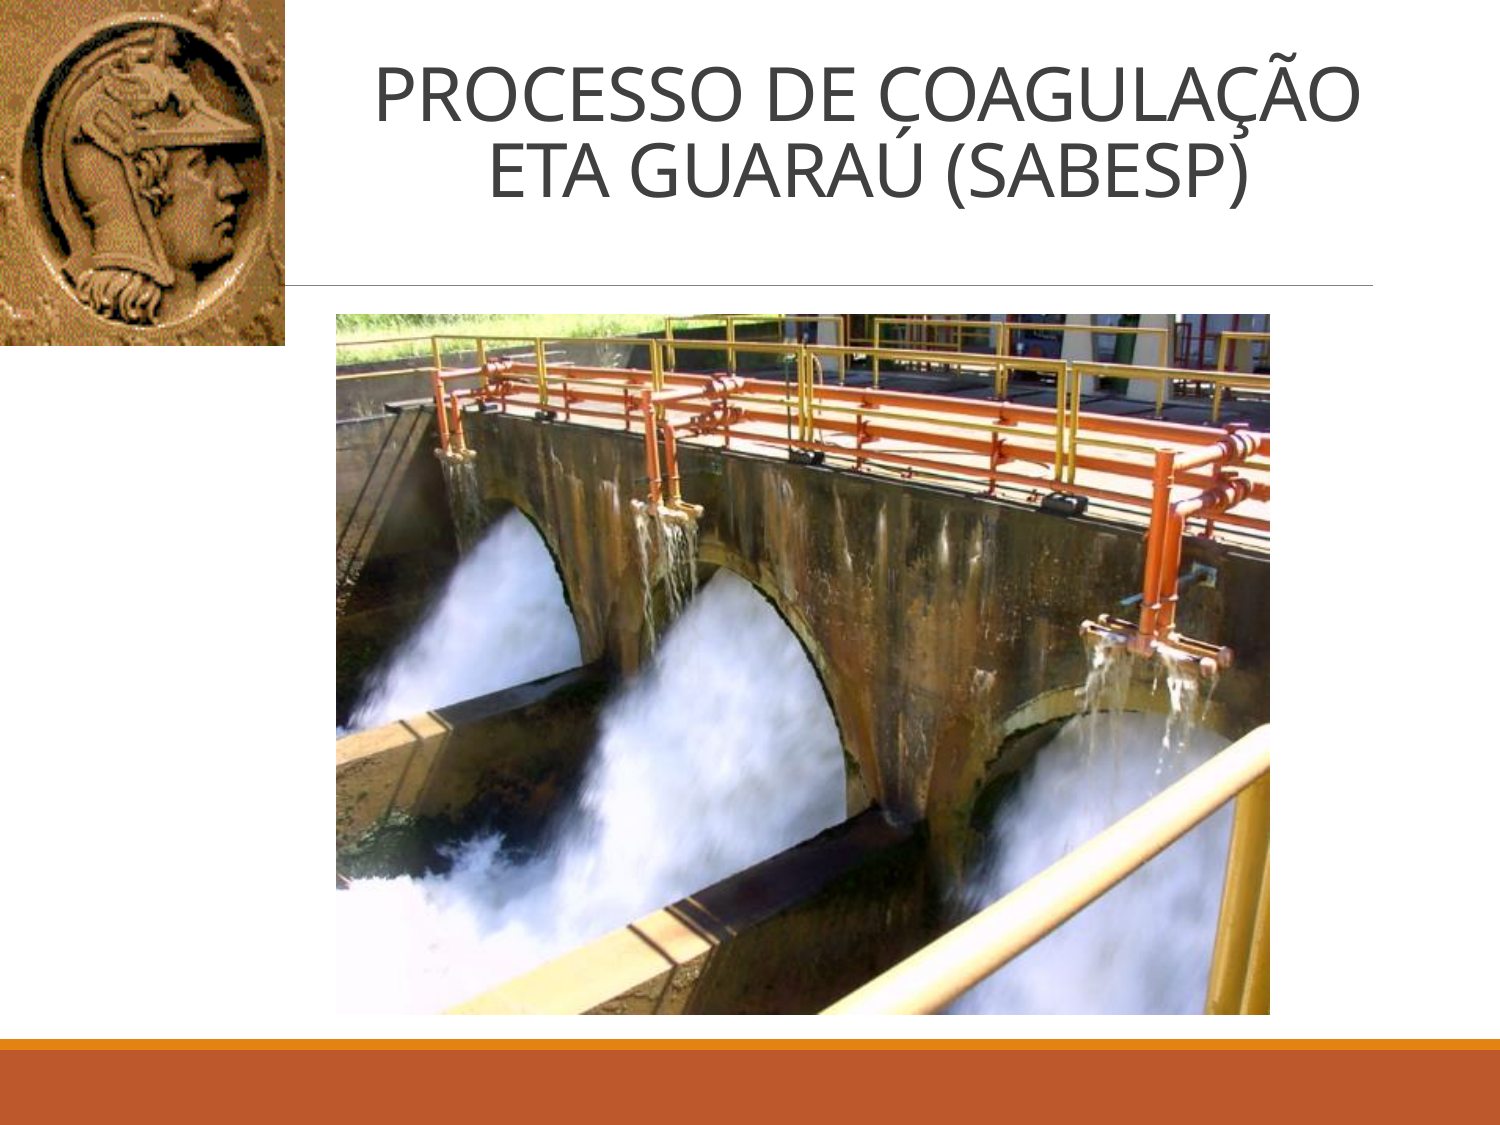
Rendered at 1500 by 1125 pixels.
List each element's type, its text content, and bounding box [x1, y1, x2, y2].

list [335, 313, 1271, 1015]
picture [0, 0, 288, 351]
title PROCESSO DE COAGULAÇÃO ETA GUARAÚ (SABESP) [297, 42, 1449, 231]
